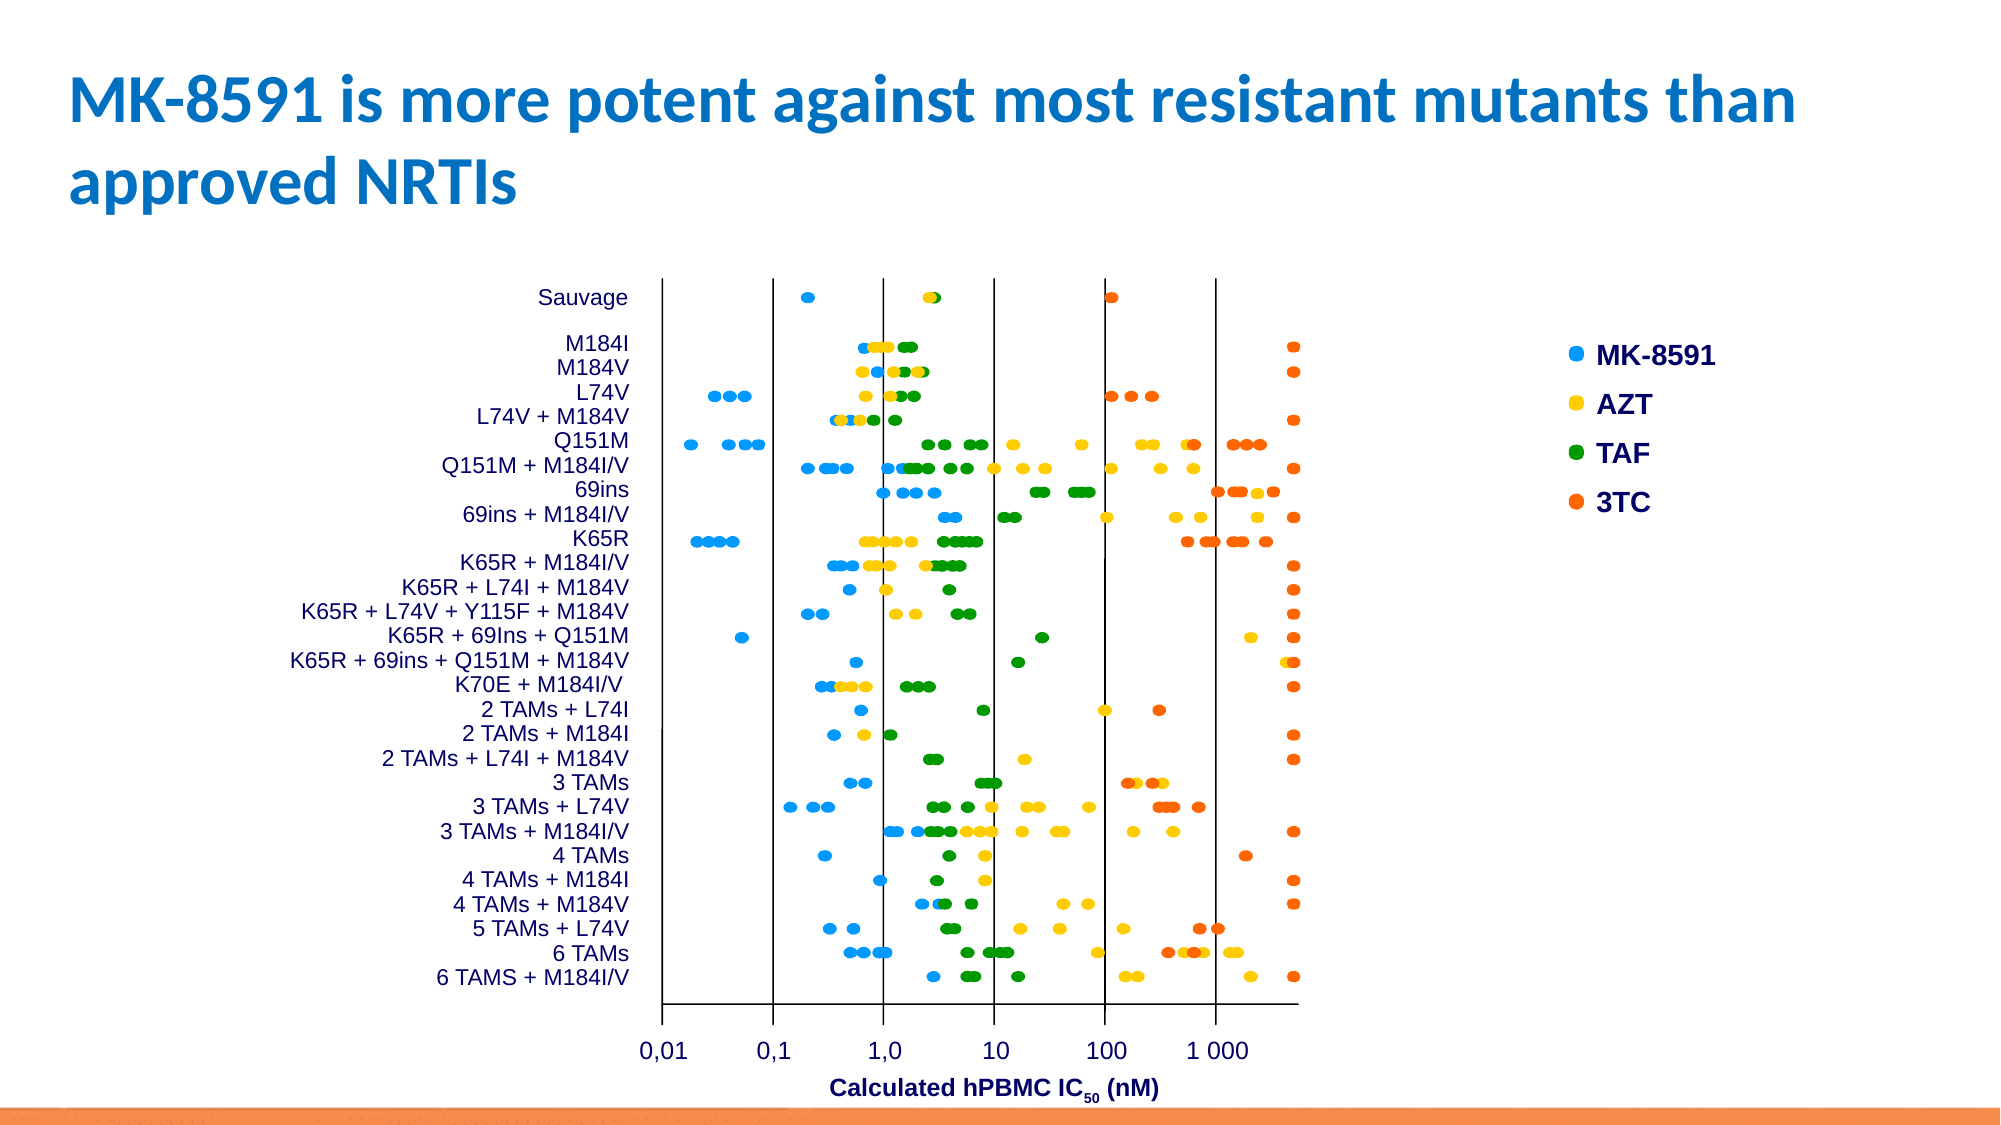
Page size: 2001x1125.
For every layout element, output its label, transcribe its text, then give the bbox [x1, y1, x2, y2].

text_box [661, 278, 1301, 1025]
picture [0, 0, 2001, 1125]
text_box 0,1 [741, 1033, 807, 1073]
text_box MK-8591 [1581, 328, 1732, 379]
text_box [1568, 493, 1581, 510]
text_box 1,0 [852, 1033, 918, 1064]
text_box 10 [967, 1033, 1025, 1064]
title MK-8591 is more potent against most resistant mutants than approved NRTIs [53, 42, 1900, 230]
text_box M184I M184V L74V L74V + M184V Q151M Q151M + M184I/V 69ins 69ins + M184I/V K65R K65R + M184I/V K65R + L74I + M184V K65R + L74V + Y115F + M184V K65R + 69Ins + Q151M K65R + 69ins + Q151M + M184V K70E + M184I/V 2 TAMs + L74I 2 TAMs + M184I 2 TAMs + L74I + M184V 3 TAMs 3 TAMs + L74V 3 TAMs + M184I/V 4 TAMs 4 TAMs + M184I 4 TAMs + M184V 5 TAMs + L74V 6 TAMs 6 TAMS + M184I/V [265, 324, 645, 998]
text_box [1568, 345, 1581, 362]
text_box AZT [1581, 377, 1668, 428]
text_box 100 [1070, 1033, 1143, 1064]
text_box [1568, 395, 1581, 411]
text_box TAF [1581, 427, 1666, 476]
text_box Sauvage [523, 275, 644, 318]
text_box 0,01 [624, 1027, 704, 1073]
text_box [1568, 444, 1581, 460]
text_box 1 000 [1171, 1033, 1265, 1073]
text_box 3TC [1581, 476, 1667, 527]
text_box Calculated hPBMC IC50 (nM) [814, 1064, 1175, 1114]
